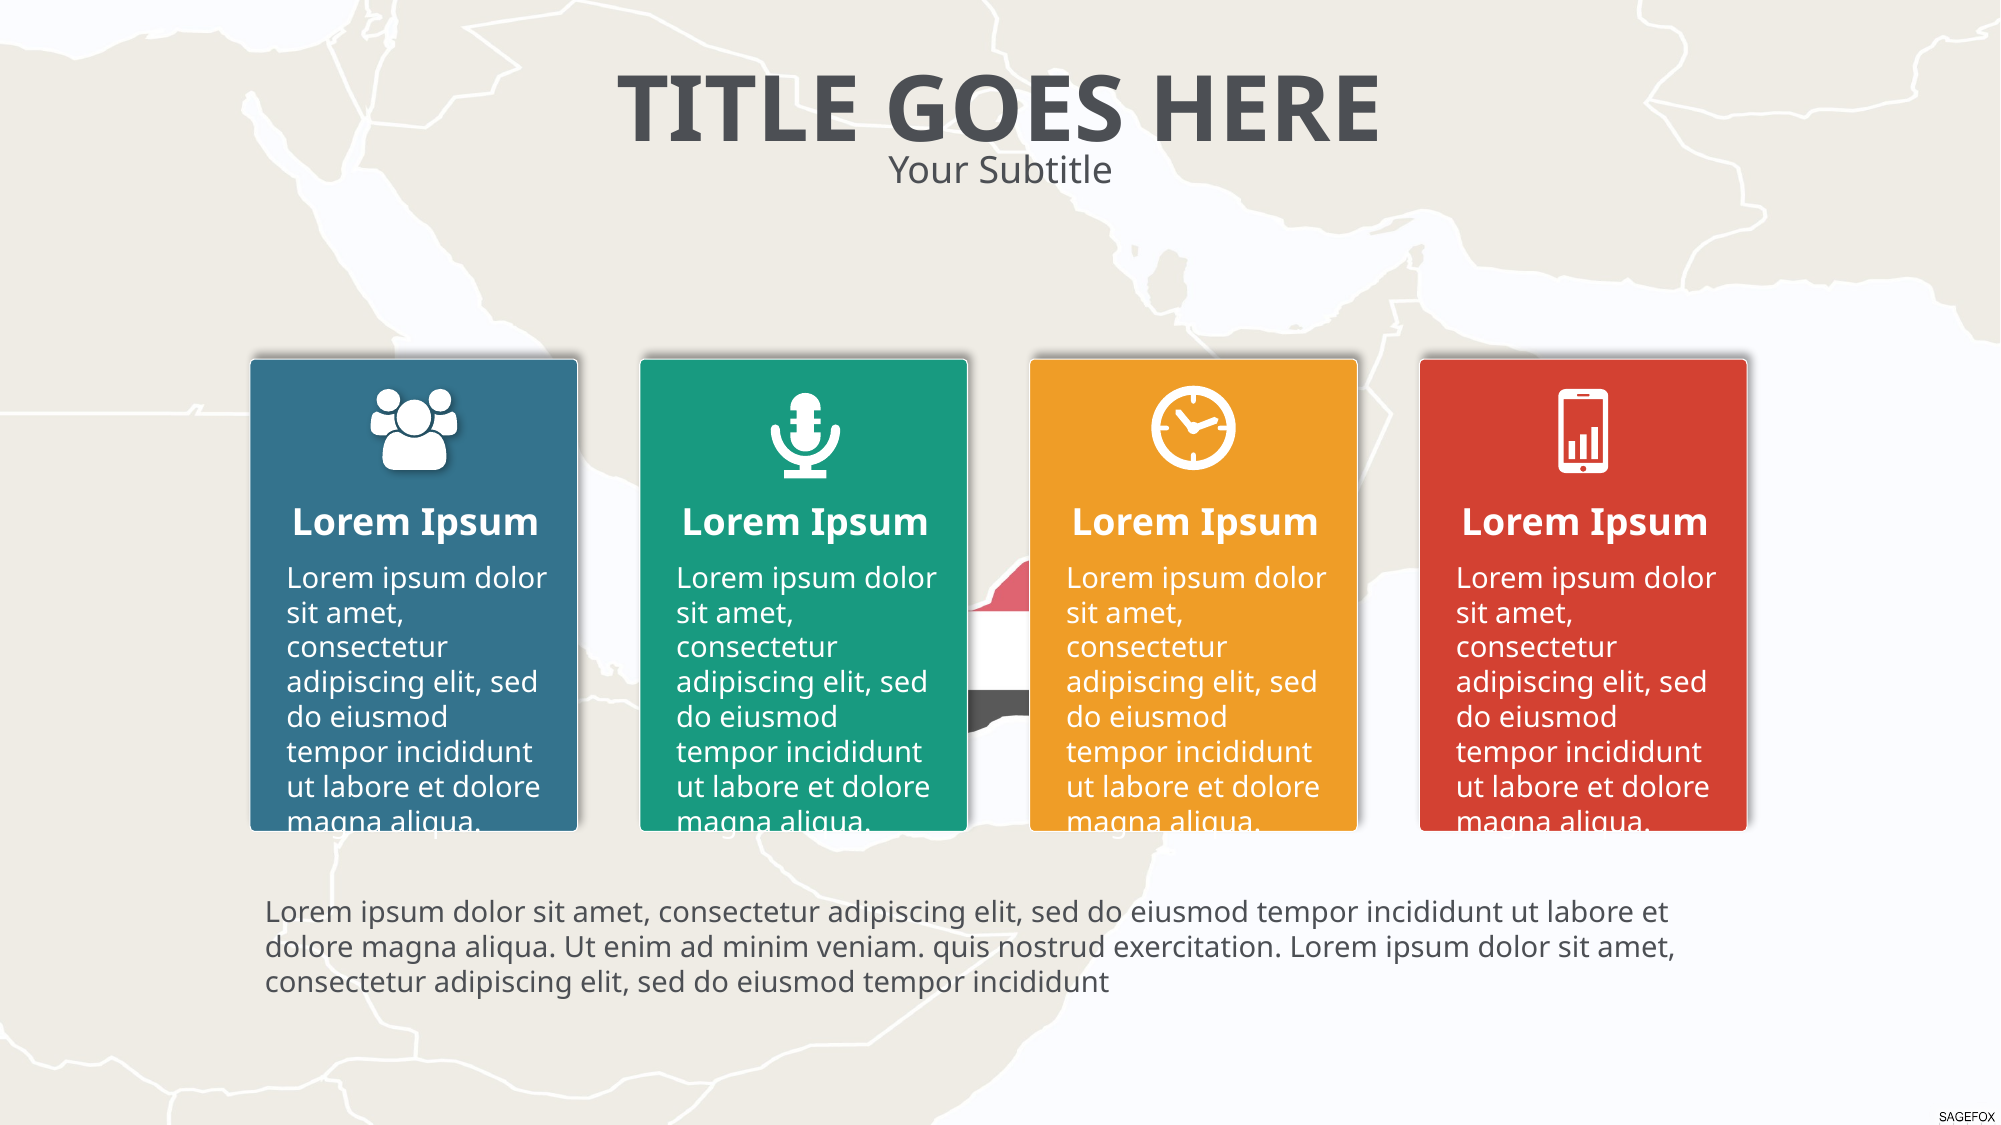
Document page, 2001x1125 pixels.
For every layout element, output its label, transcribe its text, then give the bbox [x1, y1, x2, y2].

text_box [1028, 358, 1359, 833]
text_box [376, 388, 432, 436]
text_box [0, 0, 2000, 1125]
text_box [1418, 358, 1749, 833]
picture [1936, 1111, 1997, 1125]
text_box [770, 392, 841, 479]
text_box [1558, 388, 1609, 474]
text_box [1045, 490, 1352, 815]
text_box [1151, 385, 1236, 471]
text_box [638, 358, 969, 833]
text_box [428, 388, 452, 412]
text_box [655, 490, 962, 815]
text_box [370, 411, 458, 470]
text_box [248, 358, 579, 833]
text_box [1435, 490, 1742, 815]
text_box Lorem ipsum dolor sit amet, consectetur adipiscing elit, sed do eiusmod tempor incididunt ut labore et dolore magna aliqua. Ut enim ad minim veniam. quis nostrud exercitation. Lorem ipsum dolor sit amet, consectetur adipiscing elit, sed do eiusmod tempor incididunt [249, 886, 1758, 1006]
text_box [265, 490, 572, 815]
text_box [548, 42, 1452, 199]
